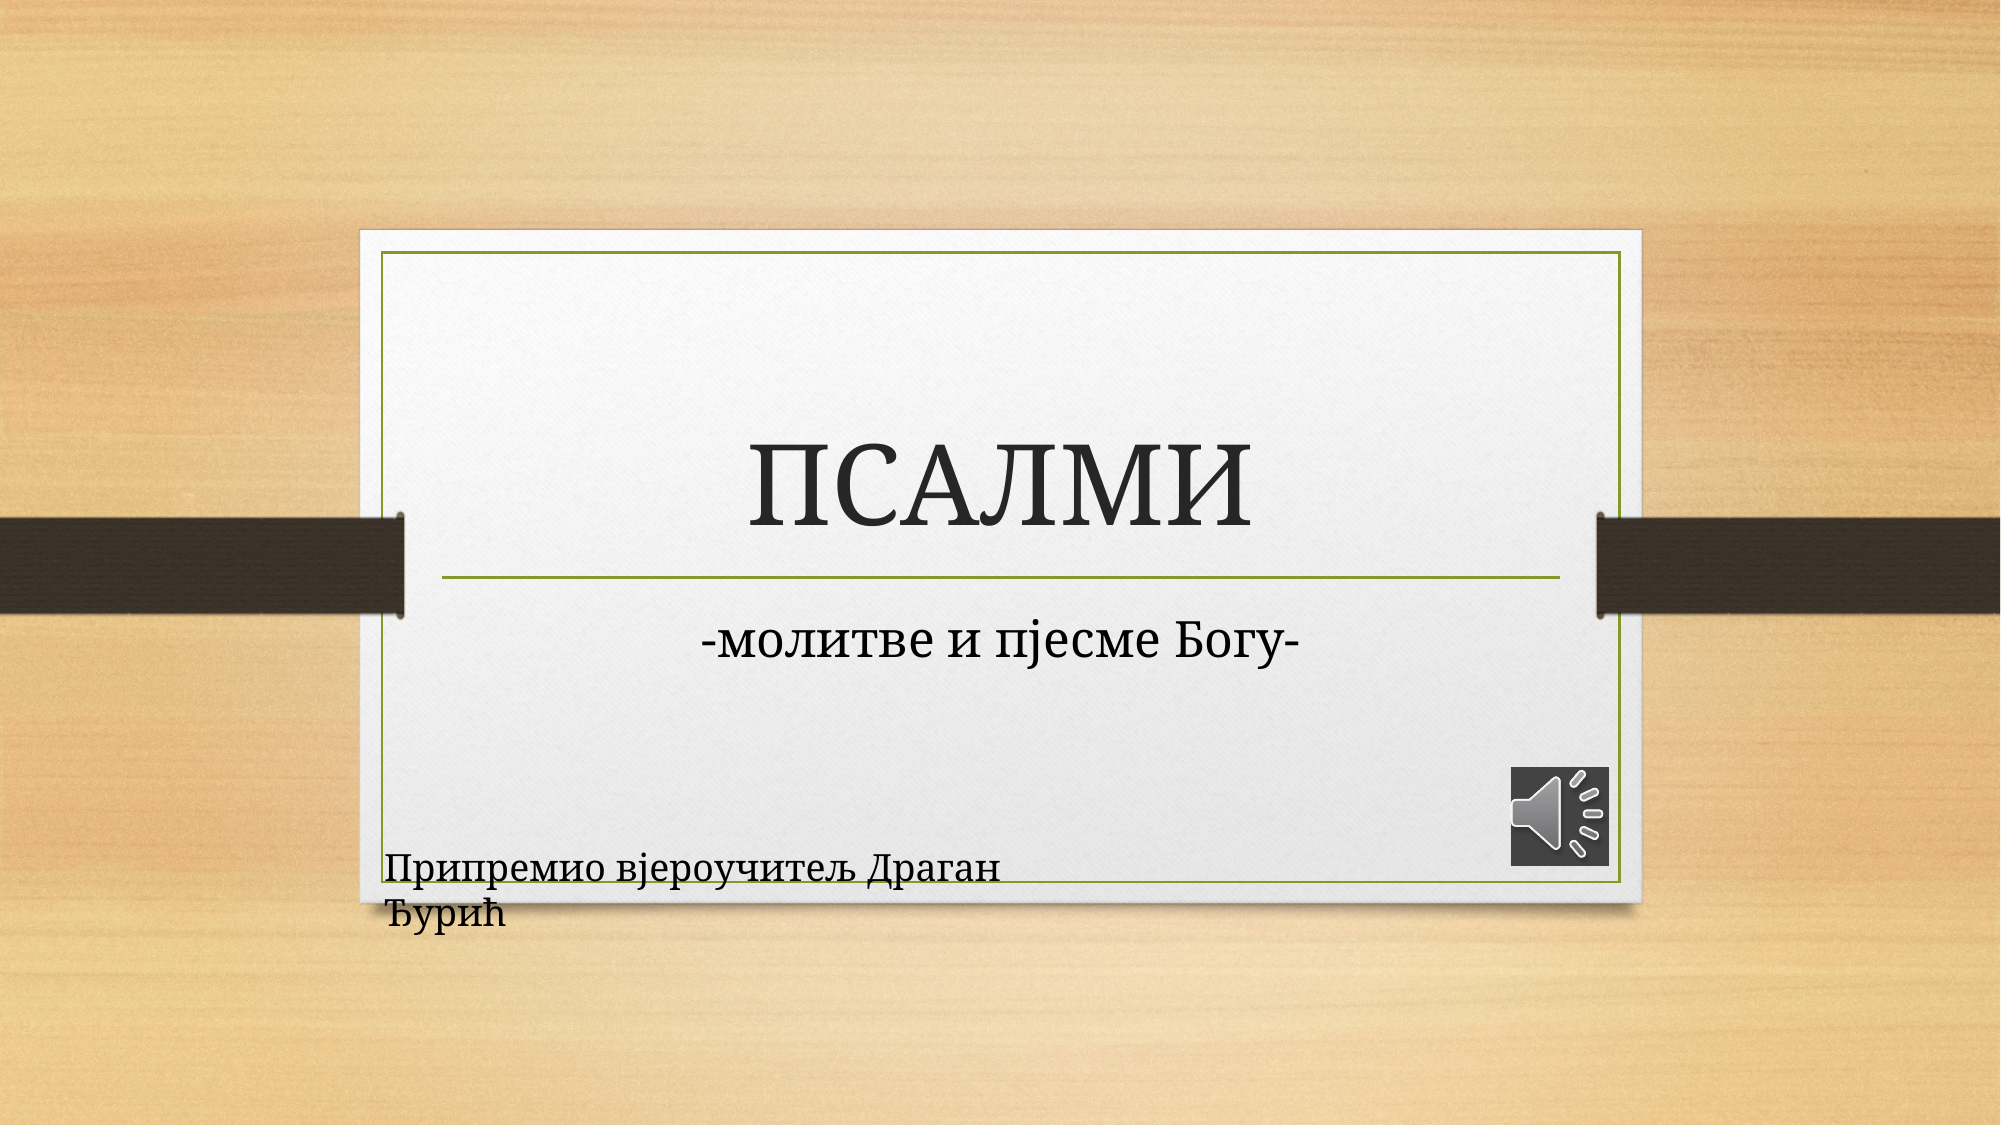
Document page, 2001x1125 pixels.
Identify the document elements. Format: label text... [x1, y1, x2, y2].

subtitle -молитве и пјесме Богу- [441, 600, 1560, 817]
text_box Припремио вјероучитељ Драган Ђурић [369, 836, 1055, 942]
picture [0, 0, 2001, 1125]
title ПСАЛМИ [441, 306, 1560, 556]
